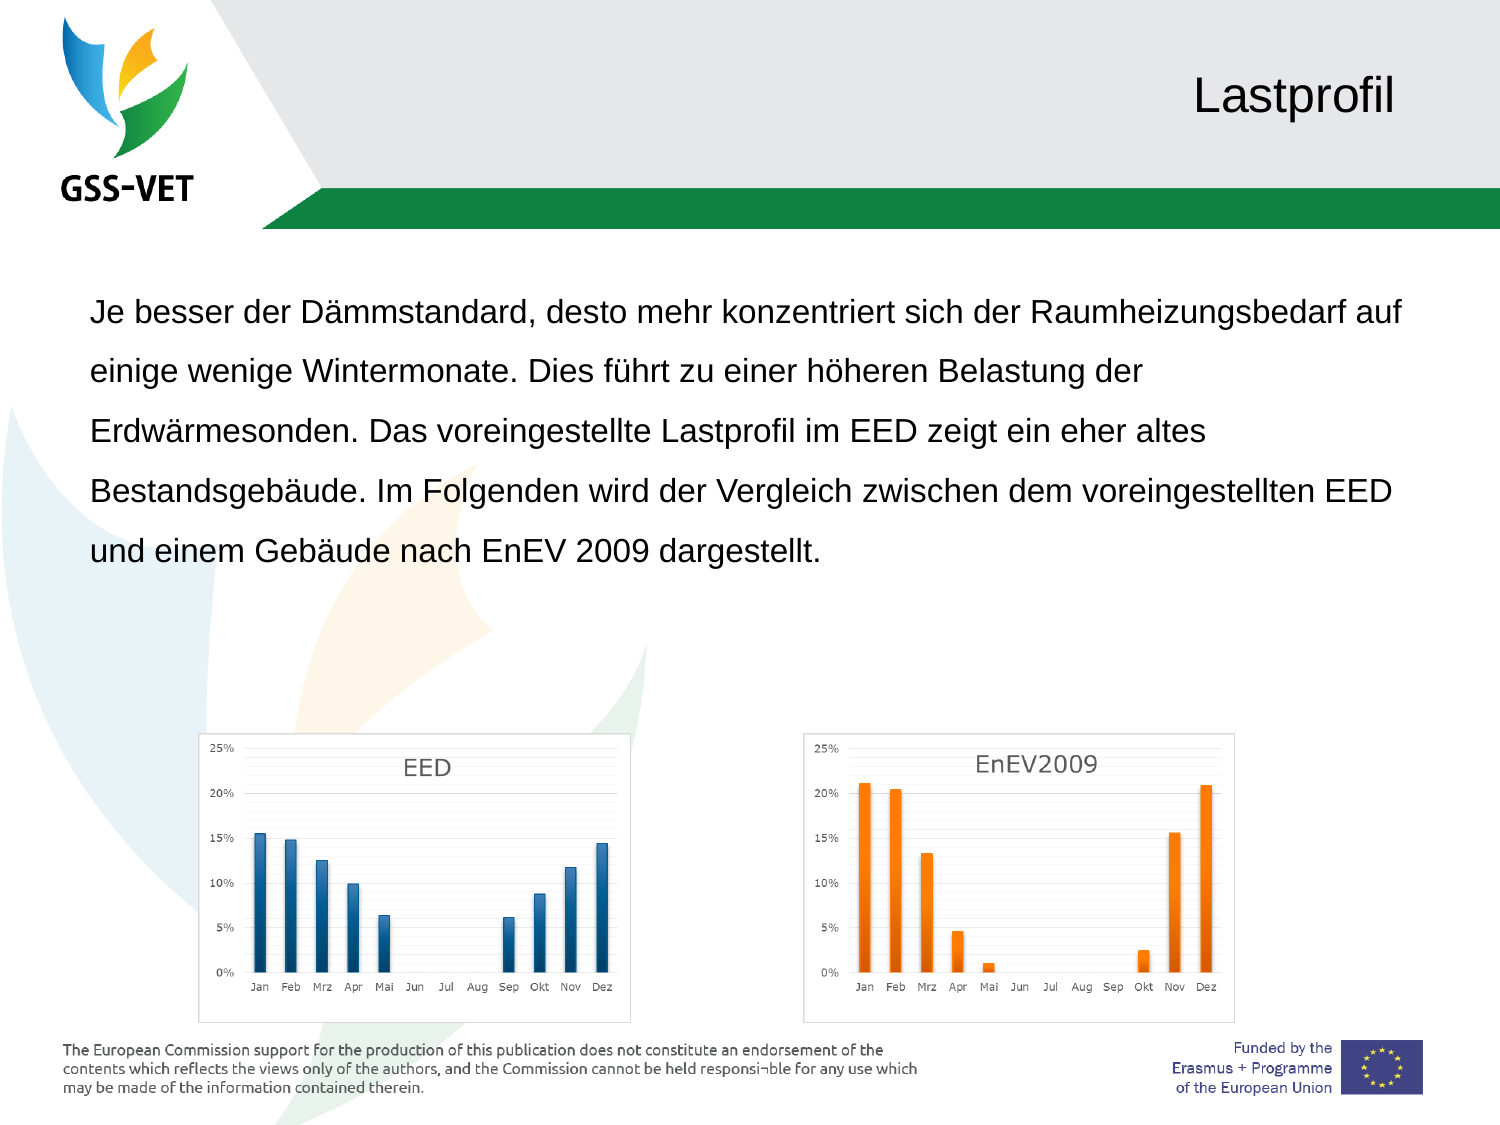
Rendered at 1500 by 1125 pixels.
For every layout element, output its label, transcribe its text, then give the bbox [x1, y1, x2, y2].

text_box Lastprofil [324, 0, 1425, 185]
picture [0, 0, 1500, 1125]
text_box Je besser der Dämmstandard, desto mehr konzentriert sich der Raumheizungsbedarf auf einige wenige Wintermonate. Dies führt zu einer höheren Belastung der Erdwärmesonden. Das voreingestellte Lastprofil im EED zeigt ein eher altes Bestandsgebäude. Im Folgenden wird der Vergleich zwischen dem voreingestellten EED und einem Gebäude nach EnEV 2009 dargestellt. [74, 262, 1425, 1005]
